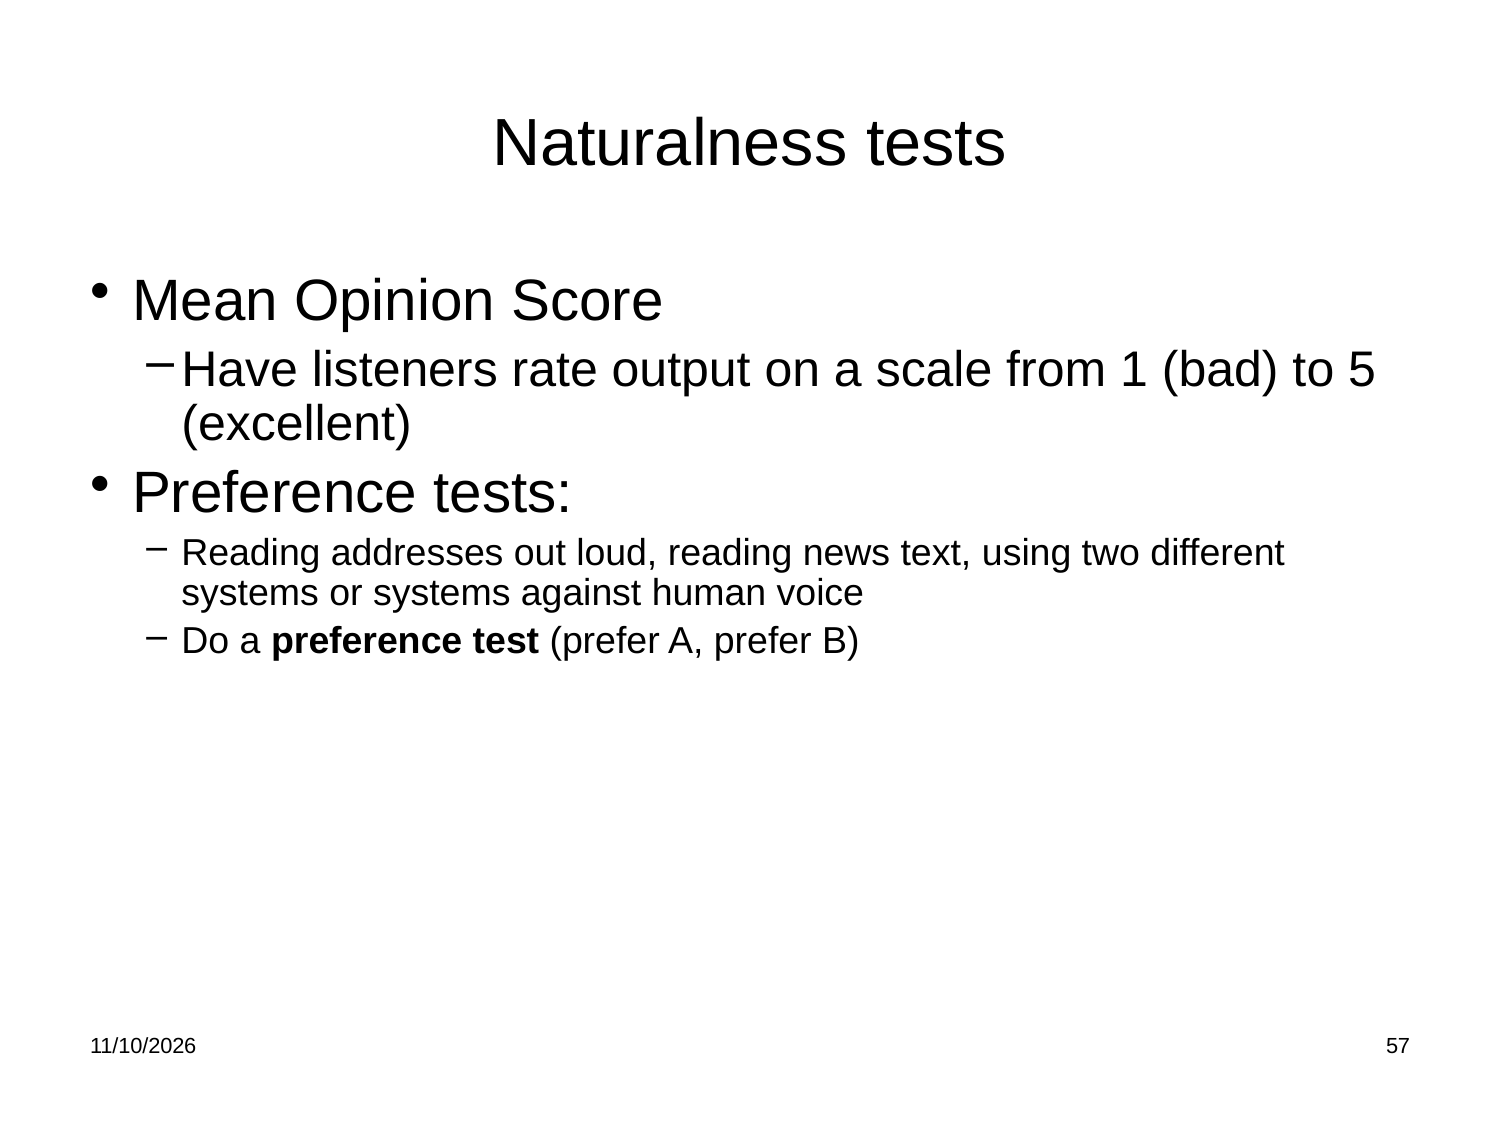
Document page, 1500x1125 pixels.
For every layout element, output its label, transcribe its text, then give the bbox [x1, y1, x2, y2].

slide_number 57 [1074, 1024, 1426, 1103]
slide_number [74, 1024, 426, 1103]
title Naturalness tests [75, 45, 1425, 233]
list Mean Opinion Score Have listeners rate output on a scale from 1 (bad) to 5 (excellent) Preference tests: Reading addresses out loud, reading news text, using two different systems or systems against human voice Do a preference test (prefer A, prefer B) [75, 262, 1425, 1005]
